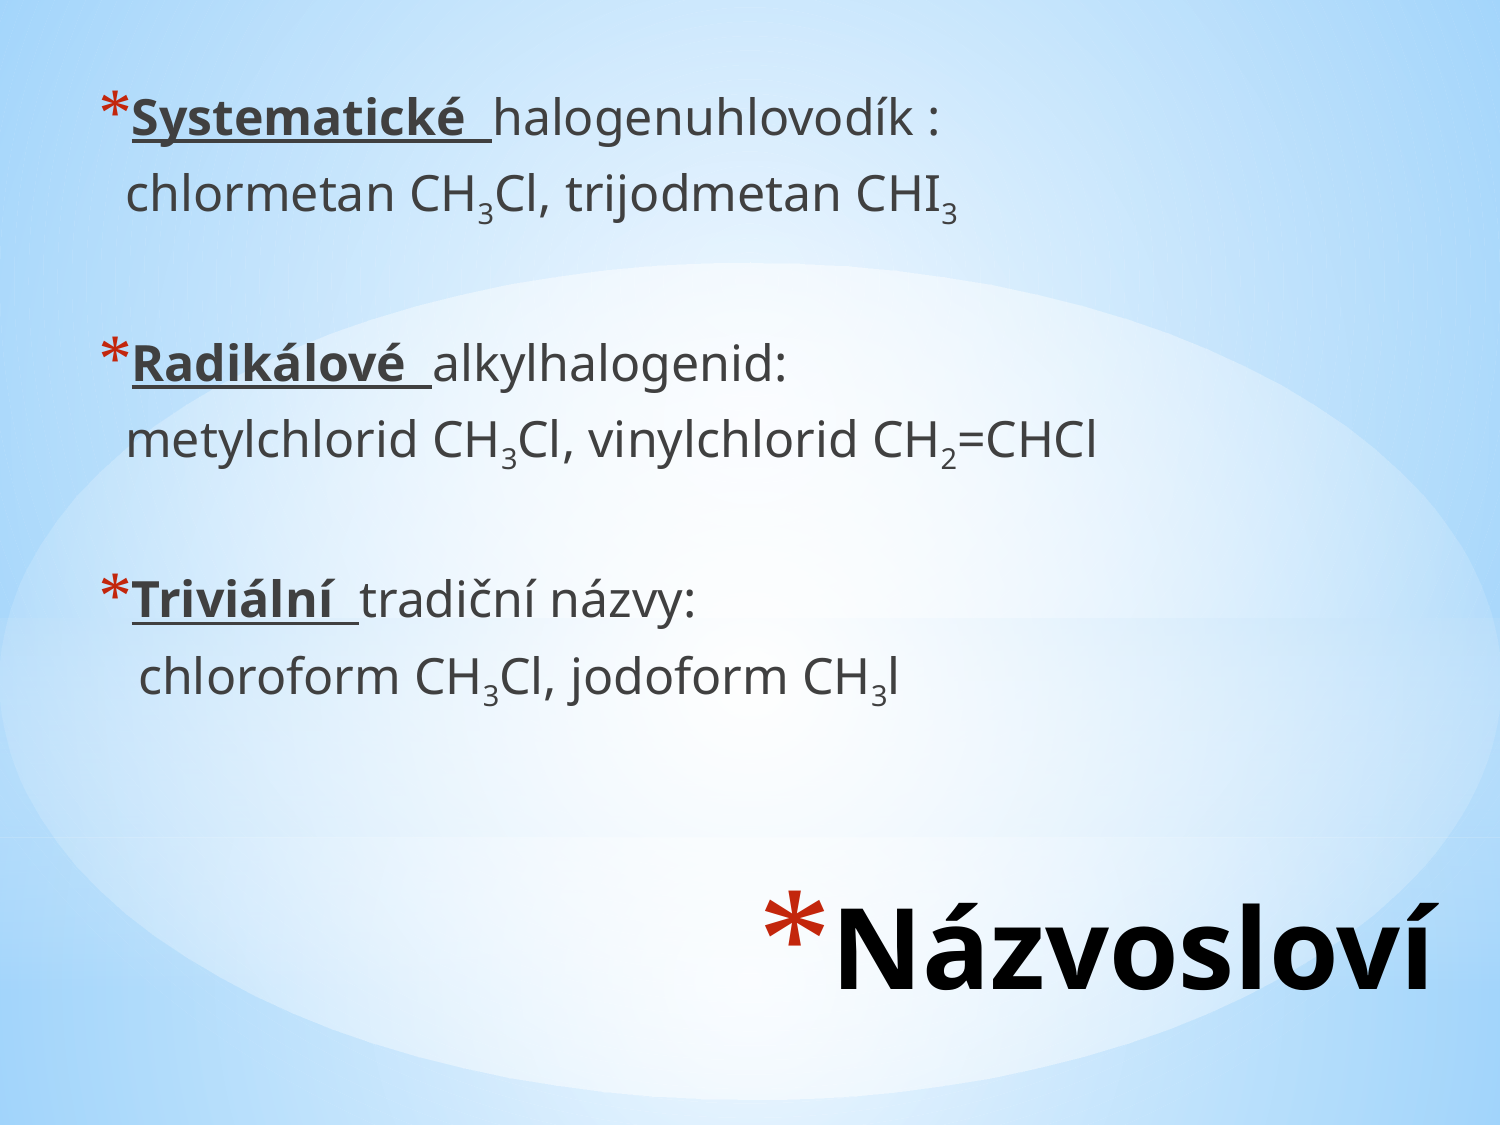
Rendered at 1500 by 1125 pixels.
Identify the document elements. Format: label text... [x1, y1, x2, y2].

list Systematické halogenuhlovodík : chlormetan CH3Cl, trijodmetan CHI3 Radikálové alkylhalogenid: metylchlorid CH3Cl, vinylchlorid CH2=CHCl Triviální tradiční názvy: chloroform CH3Cl, jodoform CH3l [76, 78, 1427, 929]
title Názvosloví [100, 869, 1451, 1015]
